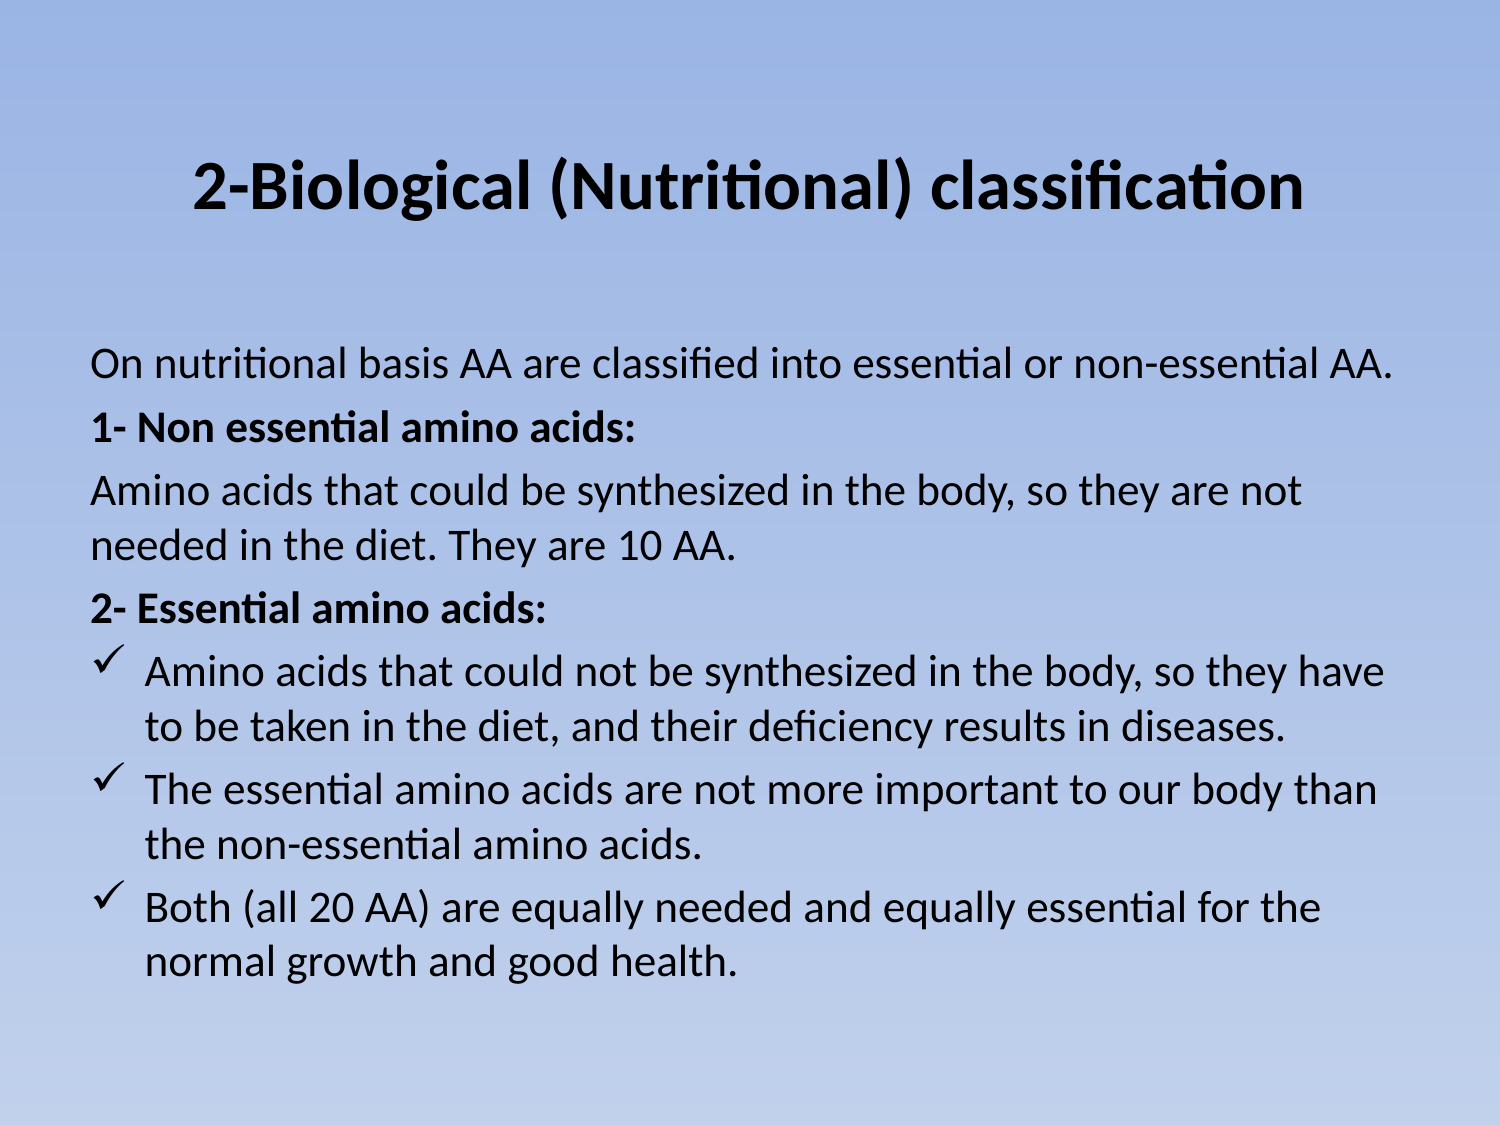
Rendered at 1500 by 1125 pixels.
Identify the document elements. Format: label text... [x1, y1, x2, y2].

list On nutritional basis AA are classified into essential or non-essential AA. 1- Non essential amino acids: Amino acids that could be synthesized in the body, so they are not needed in the diet. They are 10 AA. 2- Essential amino acids: Amino acids that could not be synthesized in the body, so they have to be taken in the diet, and their deficiency results in diseases. The essential amino acids are not more important to our body than the non-essential amino acids. Both (all 20 AA) are equally needed and equally essential for the normal growth and good health. [75, 262, 1425, 1005]
title 2-Biological (Nutritional) classification [75, 45, 1425, 233]
